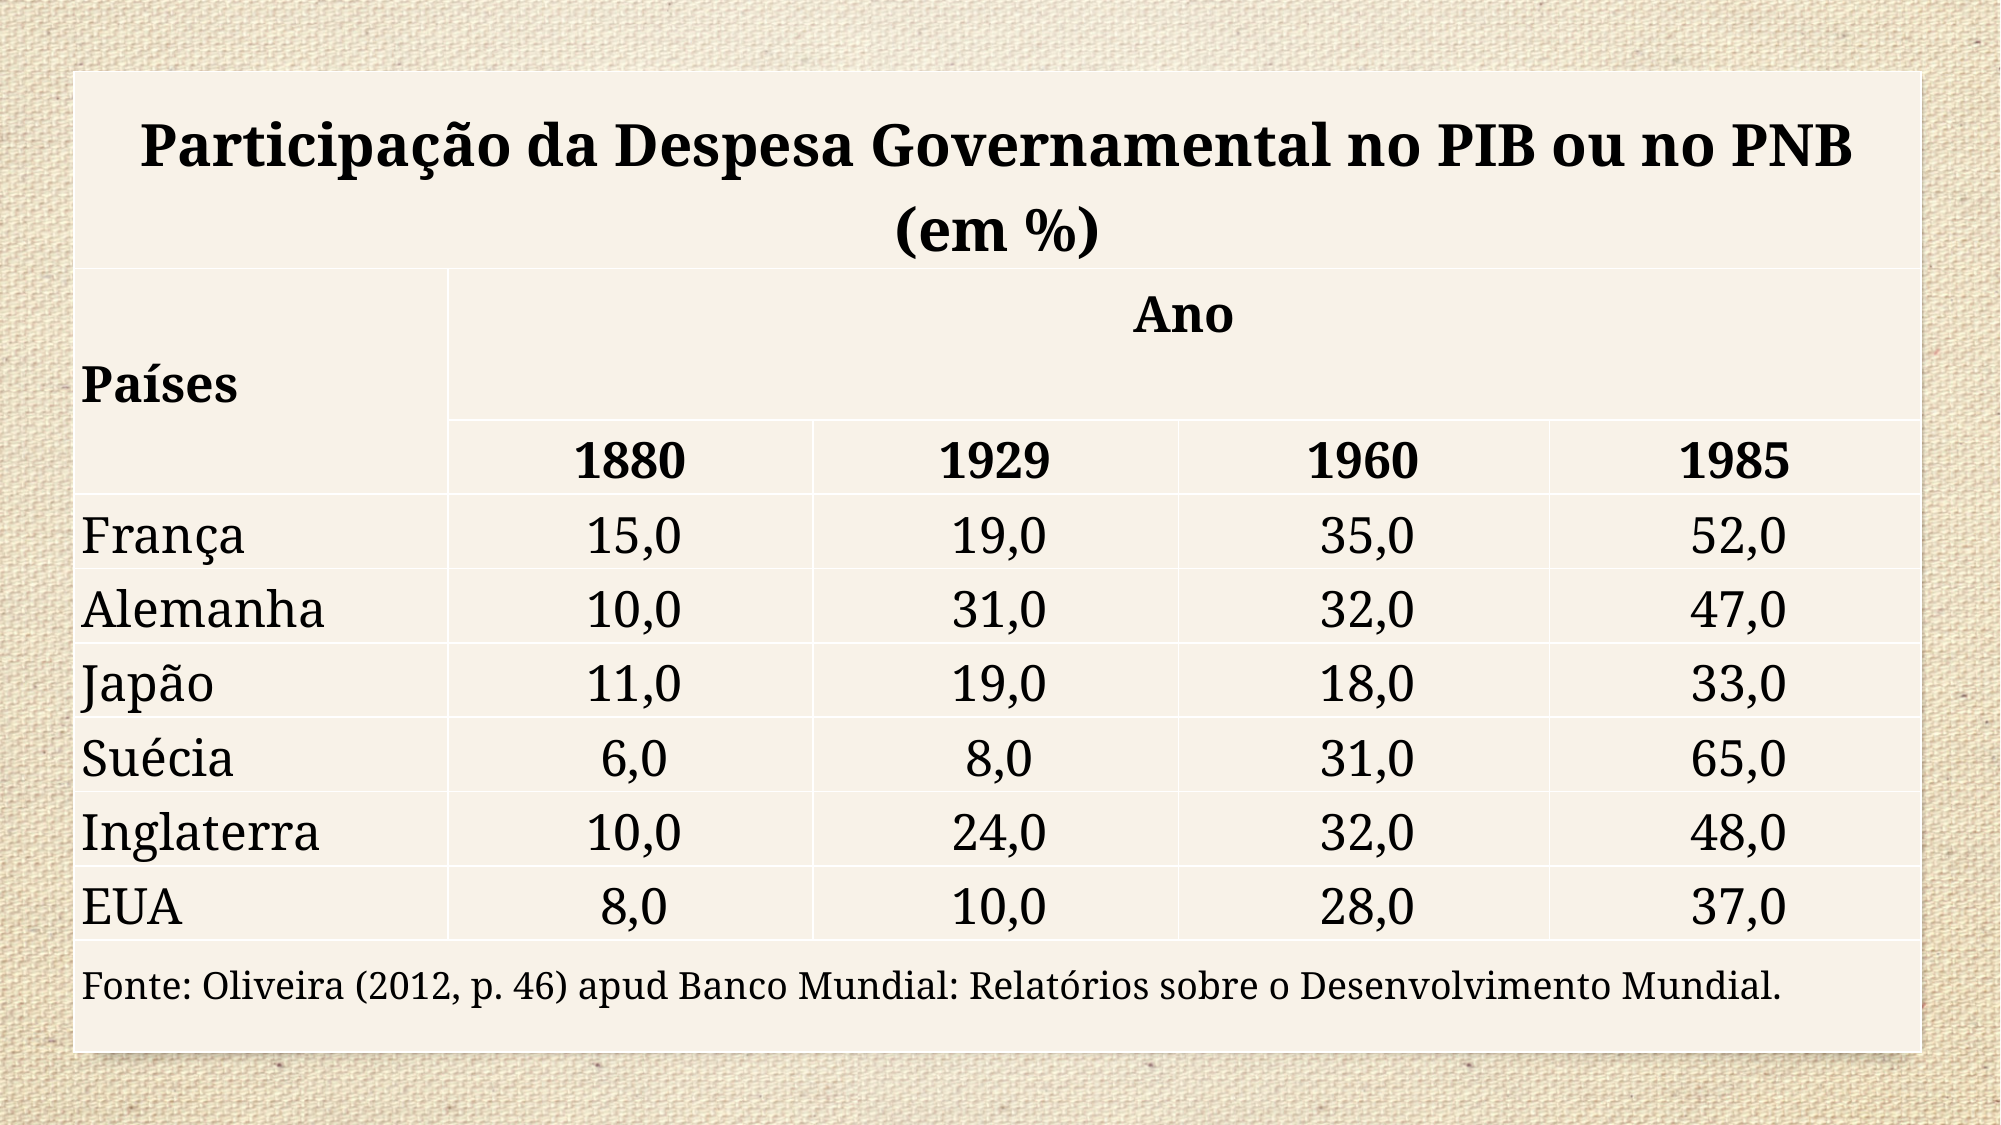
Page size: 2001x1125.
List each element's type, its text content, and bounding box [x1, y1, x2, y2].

table_cell Fonte: Oliveira (2012, p. 46) apud Banco Mundial: Relatórios sobre o Desenvolvimento Mundial. [75, 941, 1920, 1051]
table_cell 47,0 [1550, 569, 1920, 642]
table_cell 32,0 [1179, 569, 1549, 642]
table_cell 32,0 [1179, 792, 1549, 865]
table_cell 31,0 [1179, 718, 1549, 791]
table_cell 10,0 [814, 867, 1178, 939]
table_cell 15,0 [449, 495, 812, 568]
table_cell Países [75, 269, 447, 493]
table_cell 18,0 [1179, 644, 1549, 716]
table_cell 8,0 [814, 718, 1178, 791]
table_cell 10,0 [449, 792, 812, 865]
table_cell EUA [75, 867, 447, 939]
table_cell 10,0 [449, 569, 812, 642]
table_cell 28,0 [1179, 867, 1549, 939]
table_cell 65,0 [1550, 718, 1920, 791]
table_cell Ano [449, 269, 1920, 419]
table_cell Inglaterra [75, 792, 447, 865]
table_cell 19,0 [814, 495, 1178, 568]
table_cell 19,0 [814, 644, 1178, 716]
table_cell 31,0 [814, 569, 1178, 642]
table_cell Suécia [75, 718, 447, 791]
table_cell 1960 [1179, 421, 1549, 493]
table_cell 8,0 [449, 867, 812, 939]
table_cell 48,0 [1550, 792, 1920, 865]
table_cell França [75, 495, 447, 568]
table_cell 1929 [814, 421, 1178, 493]
table_cell 52,0 [1550, 495, 1920, 568]
table_header Participação da Despesa Governamental no PIB ou no PNB (em %) [75, 72, 1920, 268]
table_cell 24,0 [814, 792, 1178, 865]
picture [0, 0, 2001, 1125]
table_cell 35,0 [1179, 495, 1549, 568]
table_cell Japão [75, 644, 447, 716]
table_cell 6,0 [449, 718, 812, 791]
table_cell 1880 [449, 421, 812, 493]
table_cell 37,0 [1550, 867, 1920, 939]
table_cell 1985 [1550, 421, 1920, 493]
table_cell 33,0 [1550, 644, 1920, 716]
table_cell 11,0 [449, 644, 812, 716]
table_cell Alemanha [75, 569, 447, 642]
